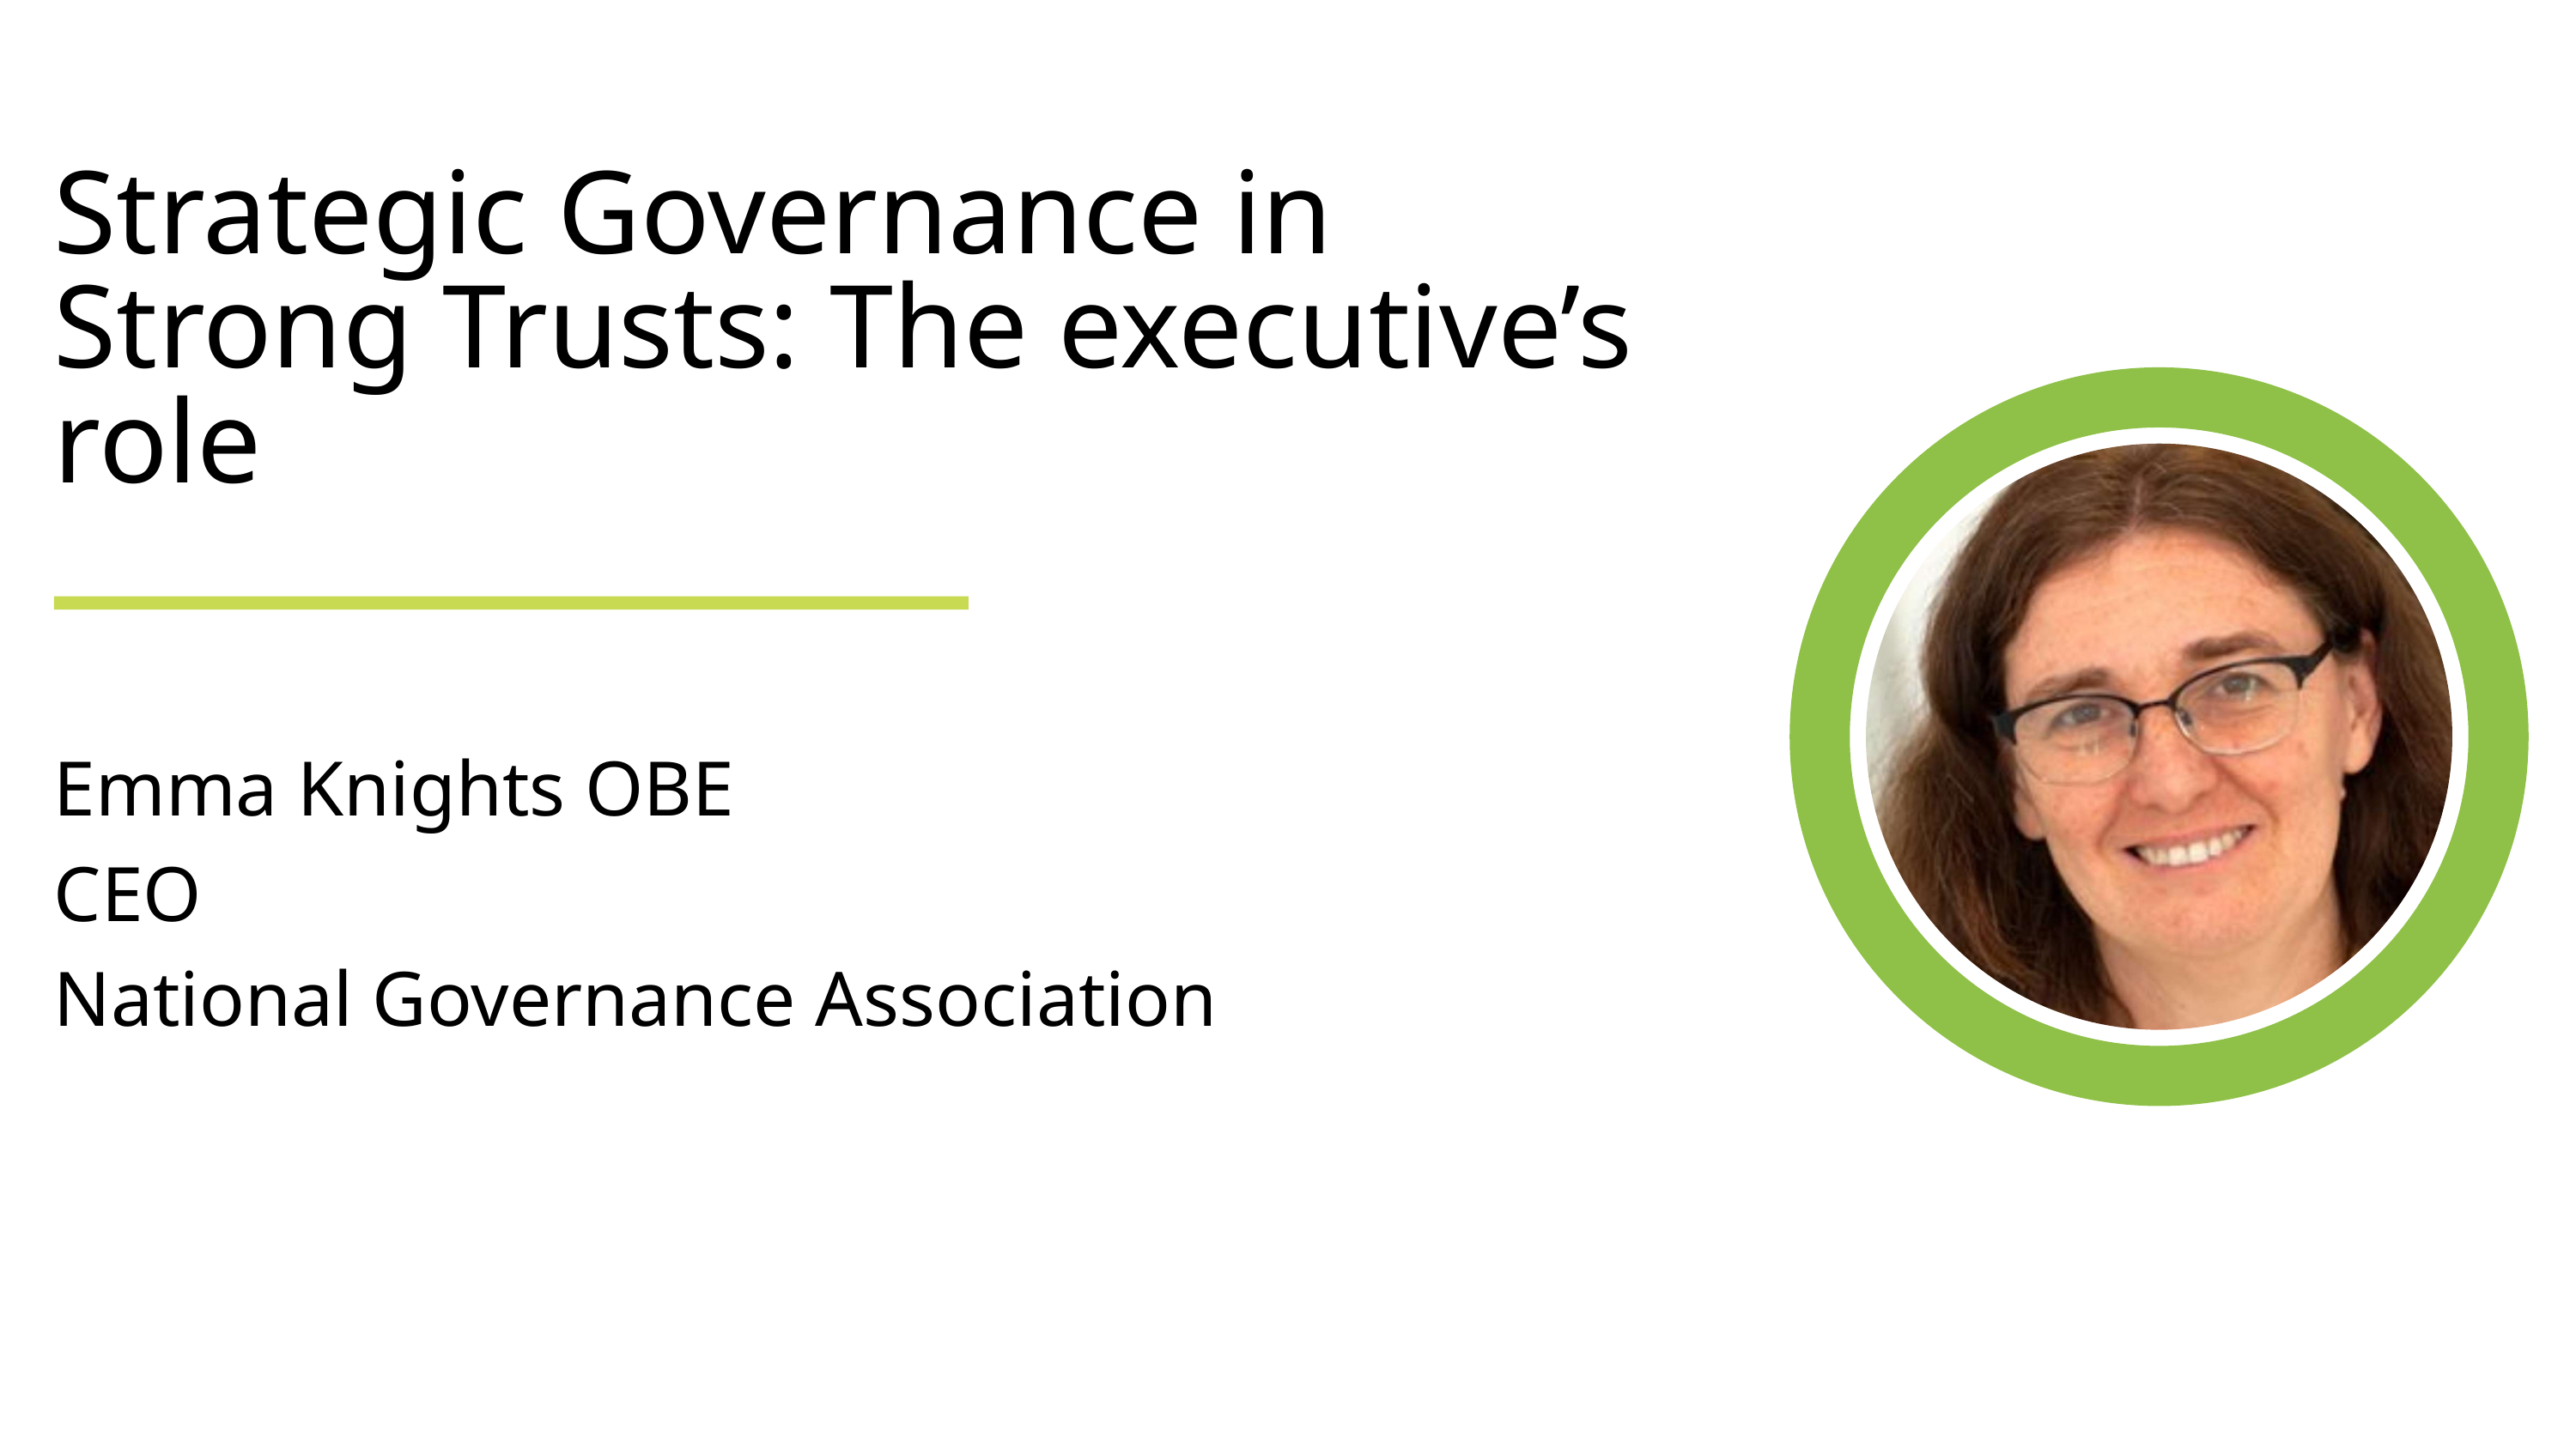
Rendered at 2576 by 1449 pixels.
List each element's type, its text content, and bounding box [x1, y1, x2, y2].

text_box Strategic Governance in Strong Trusts: The executive’s role [53, 162, 1722, 506]
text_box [1789, 367, 2530, 1106]
text_box Emma Knights OBE CEO National Governance Association [53, 725, 1613, 1147]
